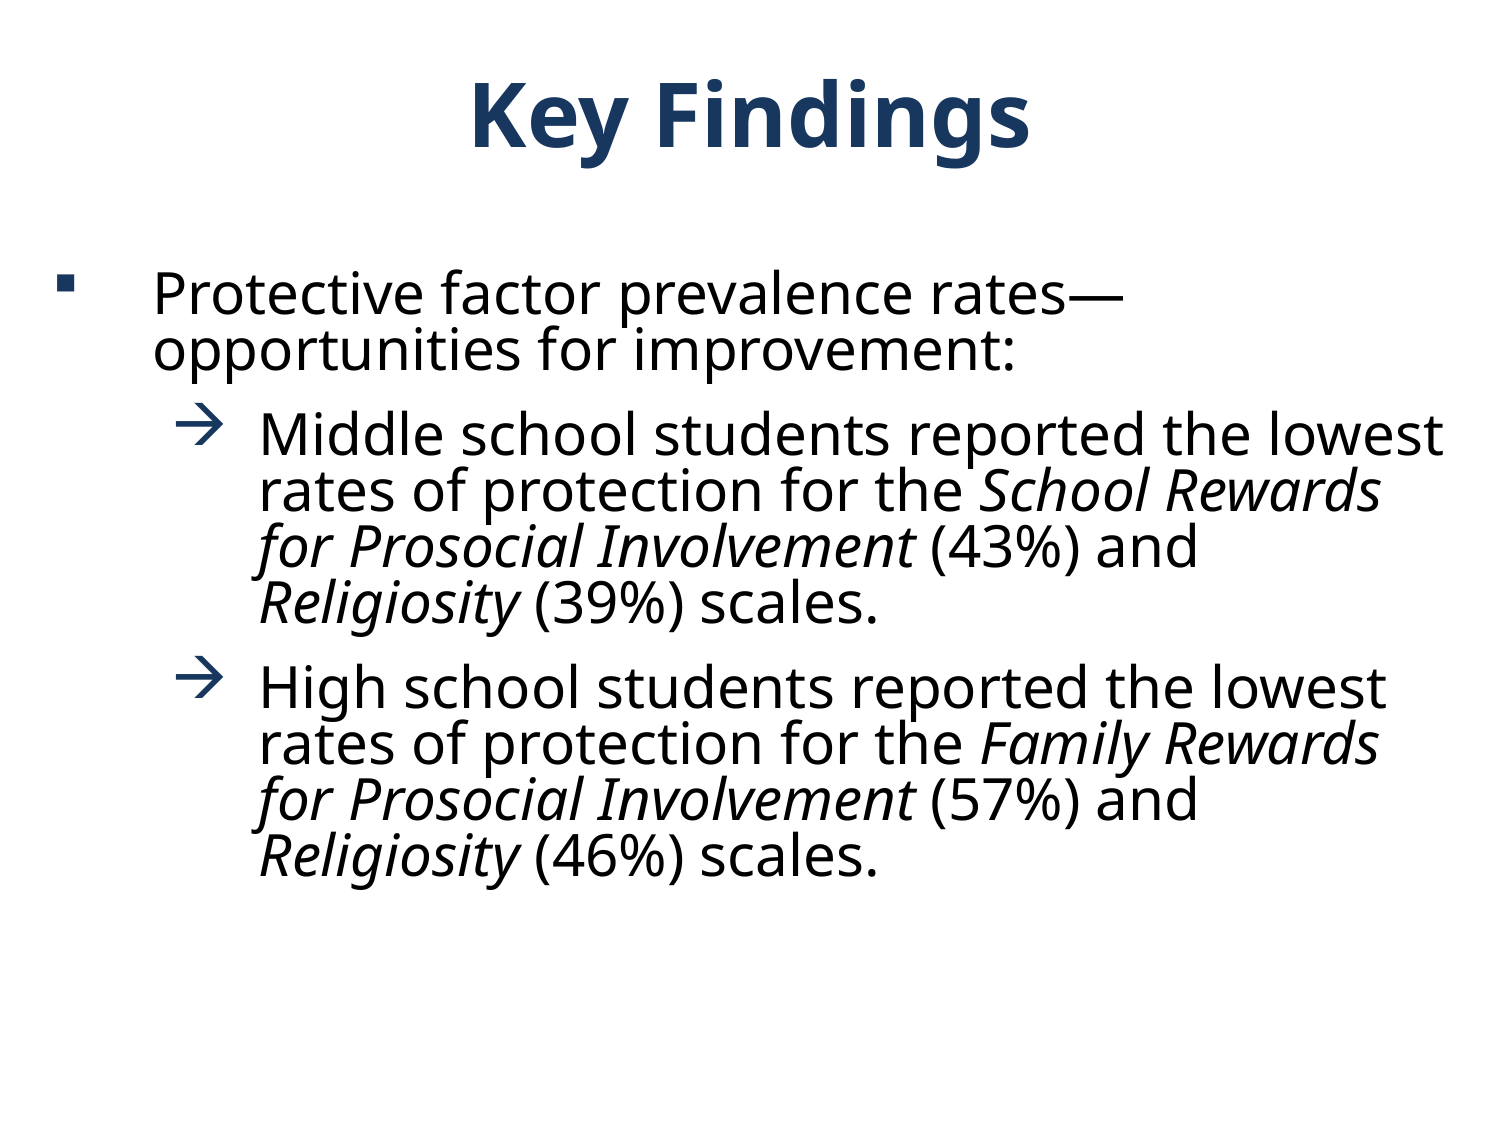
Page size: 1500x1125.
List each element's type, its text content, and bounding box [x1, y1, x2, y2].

text_box Protective factor prevalence rates—opportunities for improvement: Middle school students reported the lowest rates of protection for the School Rewards for Prosocial Involvement (43%) and Religiosity (39%) scales. High school students reported the lowest rates of protection for the Family Rewards for Prosocial Involvement (57%) and Religiosity (46%) scales. [37, 262, 1463, 1063]
text_box Key Findings [37, 62, 1463, 174]
